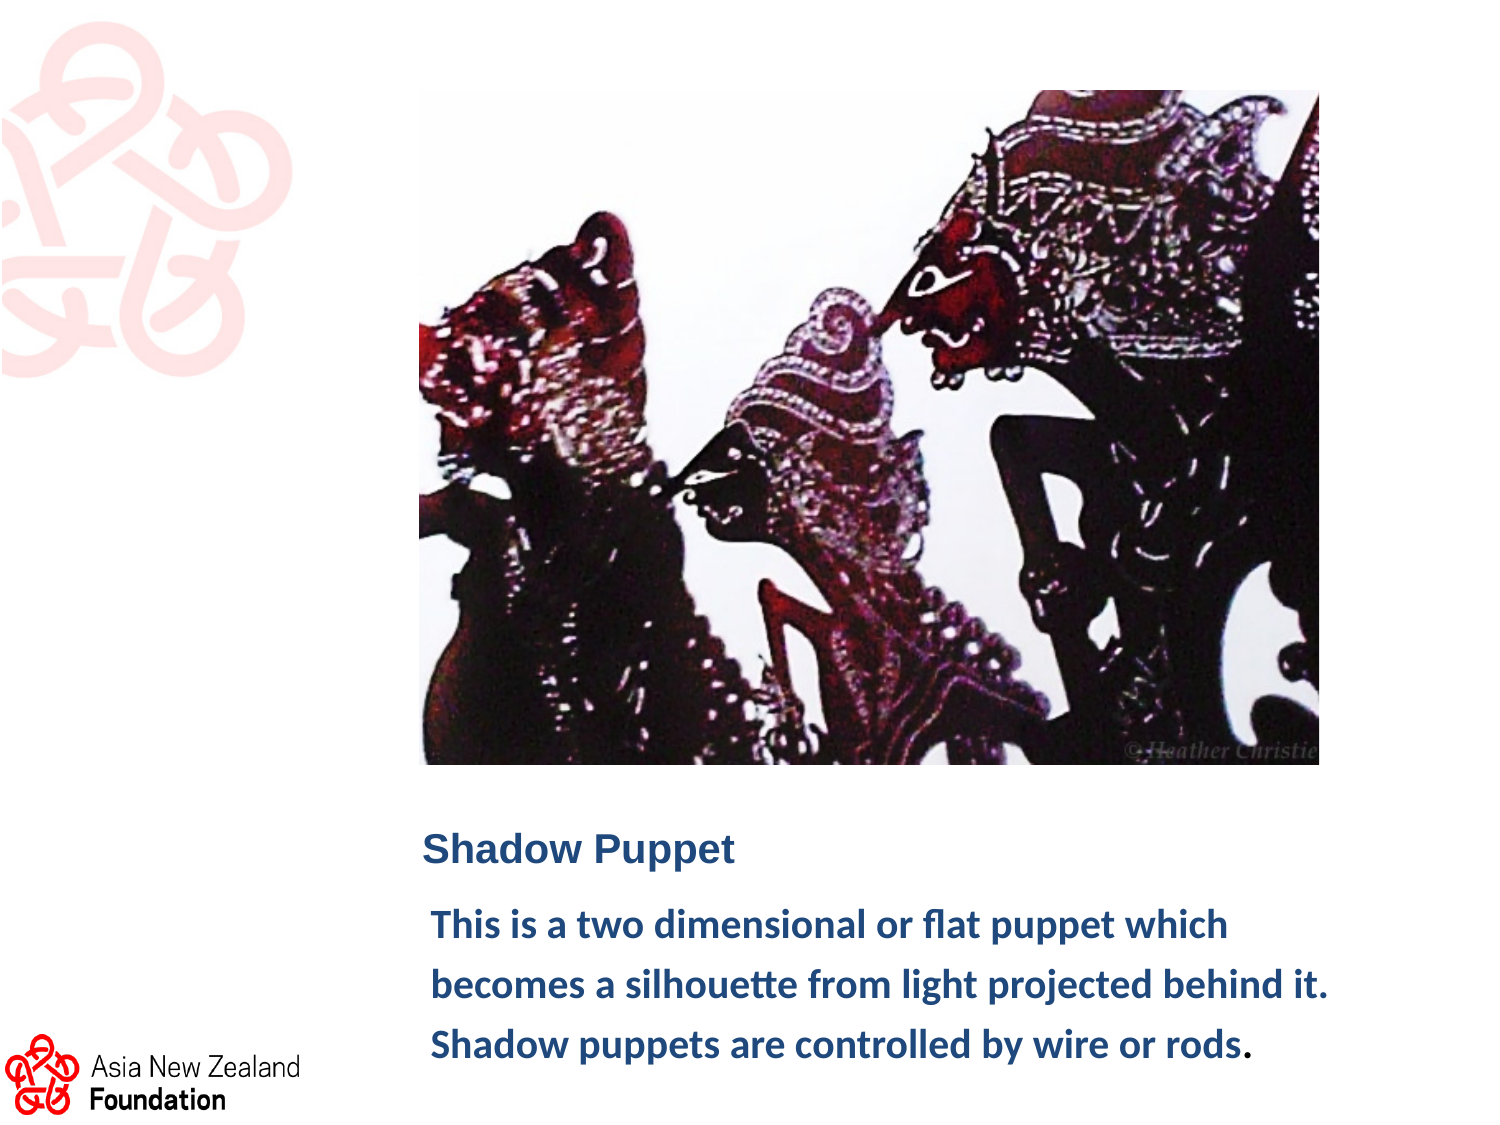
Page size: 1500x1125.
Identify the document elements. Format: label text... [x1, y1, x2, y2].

picture [5, 1034, 299, 1115]
list This is a two dimensional or flat puppet which becomes a silhouette from light projected behind it. Shadow puppets are controlled by wire or rods. [415, 879, 1368, 1081]
picture [418, 89, 1320, 766]
picture [2, 6, 313, 386]
title Shadow Puppet [407, 786, 1308, 880]
